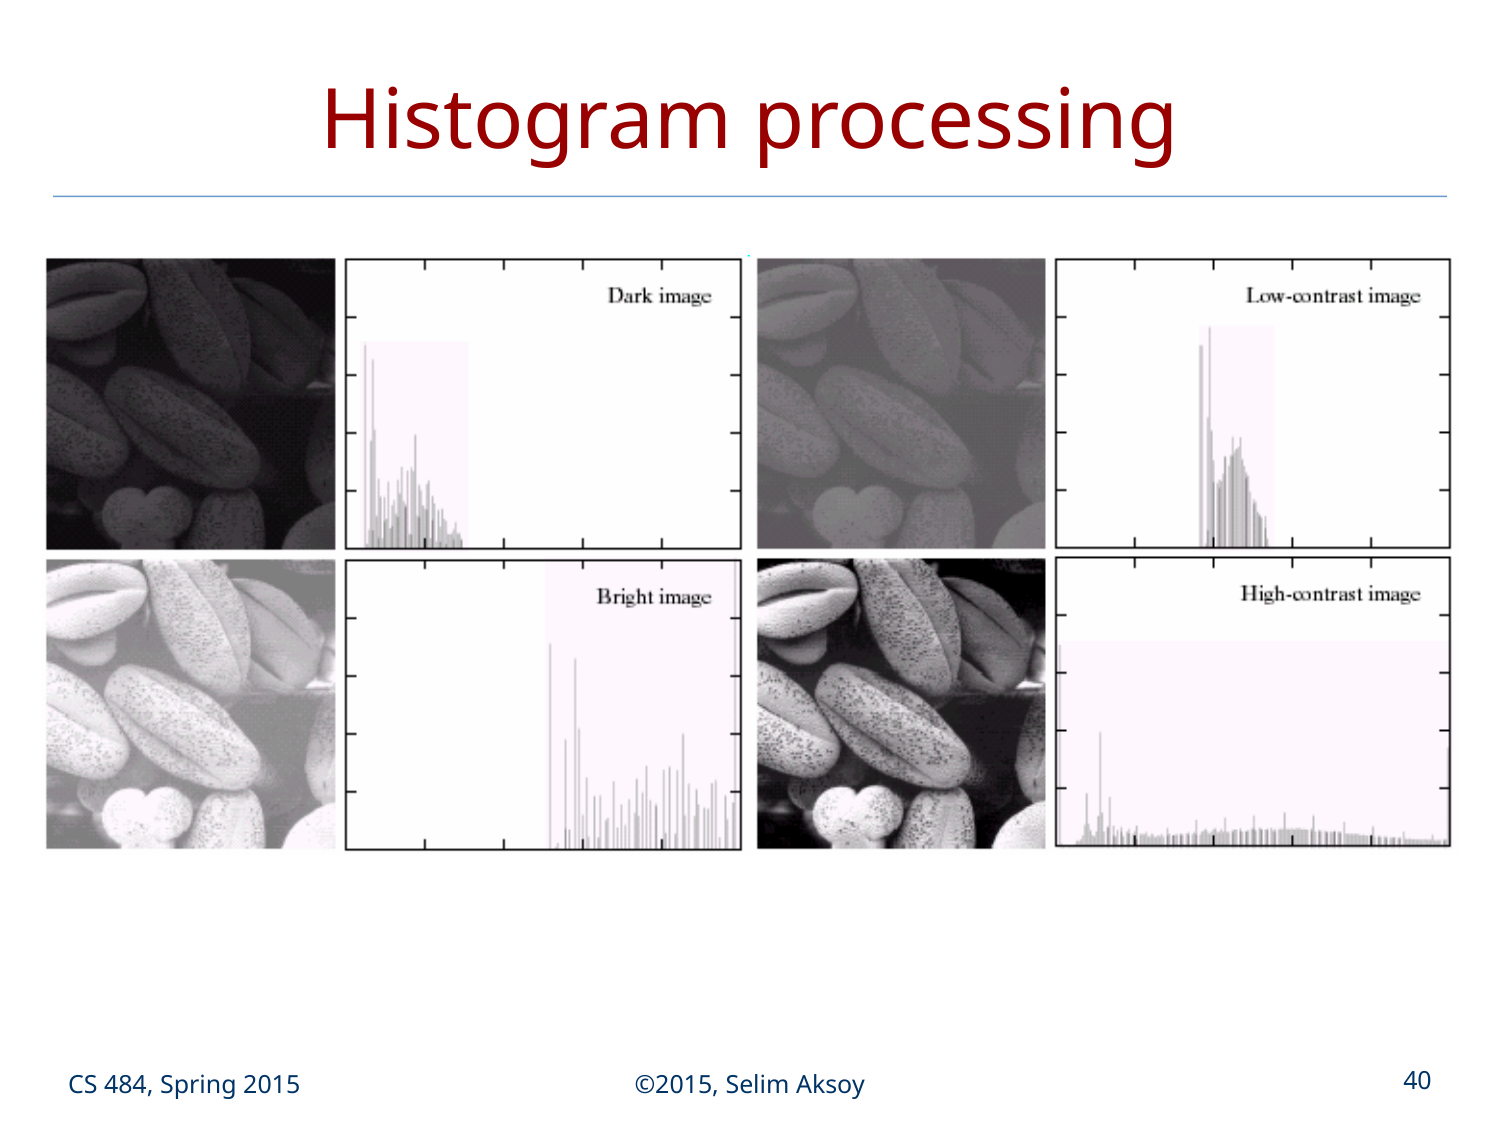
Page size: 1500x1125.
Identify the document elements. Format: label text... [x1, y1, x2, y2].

footer ©2015, Selim Aksoy [511, 1052, 988, 1107]
title Histogram processing [53, 31, 1447, 173]
picture [40, 255, 1460, 856]
slide_number 40 [1134, 1052, 1448, 1107]
slide_number CS 484, Spring 2015 [52, 1052, 366, 1107]
